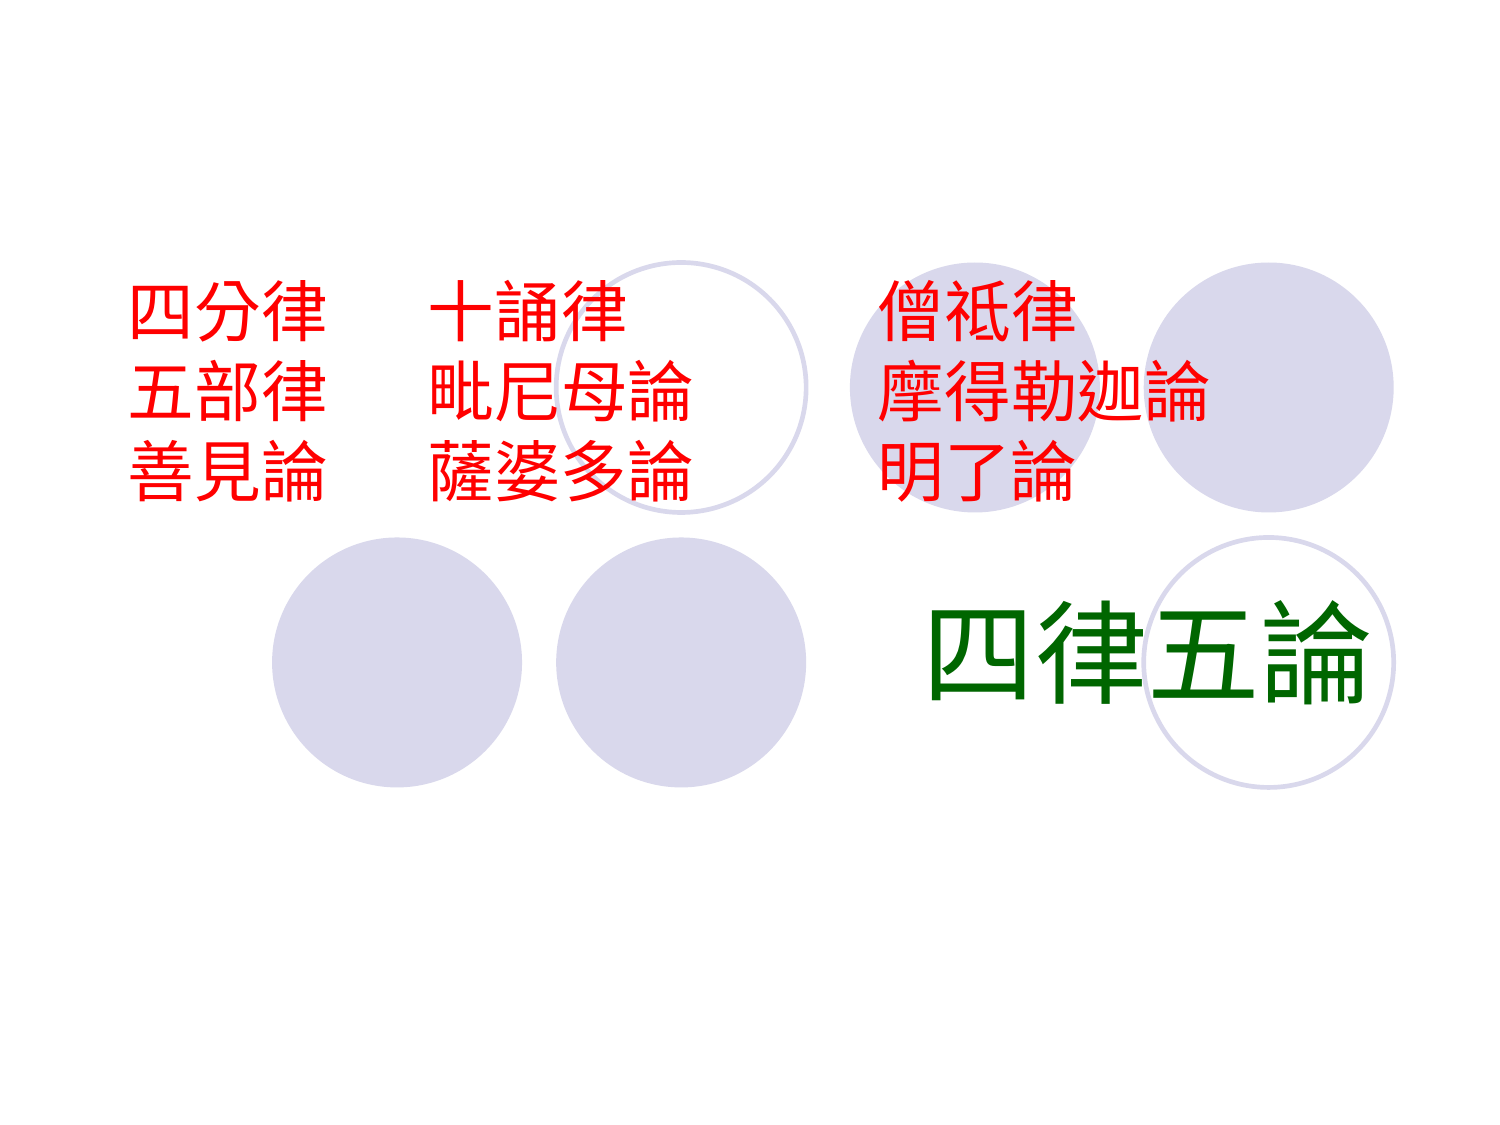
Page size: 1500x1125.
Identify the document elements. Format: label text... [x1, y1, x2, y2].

subtitle 四律五論 [337, 575, 1388, 863]
title 四分律 十誦律 僧祗律 五部律 毗尼母論 摩得勒迦論 善見論 薩婆多論 明了論 [112, 200, 1388, 518]
